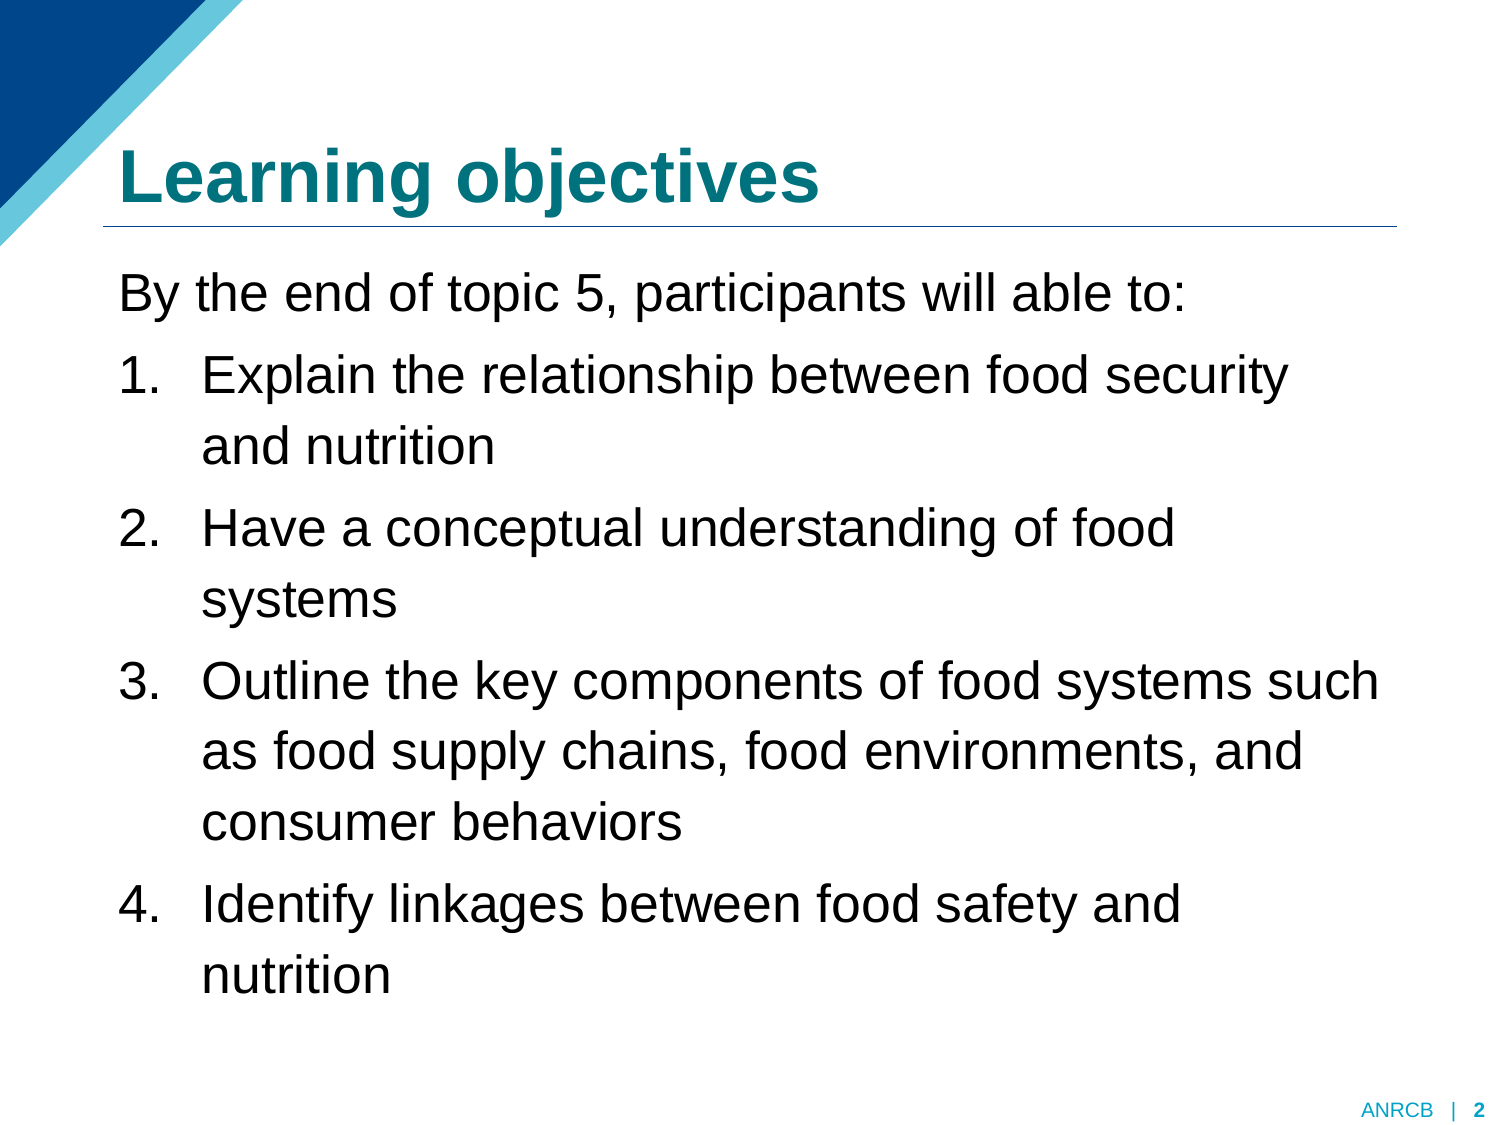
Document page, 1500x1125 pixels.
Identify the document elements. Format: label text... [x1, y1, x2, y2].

list By the end of topic 5, participants will able to: Explain the relationship between food security and nutrition Have a conceptual understanding of food systems Outline the key components of food systems such as food supply chains, food environments, and consumer behaviors Identify linkages between food safety and nutrition [103, 244, 1397, 1012]
slide_number ANRCB | ‹#› [1252, 1093, 1500, 1125]
title Learning objectives [103, 59, 1397, 227]
